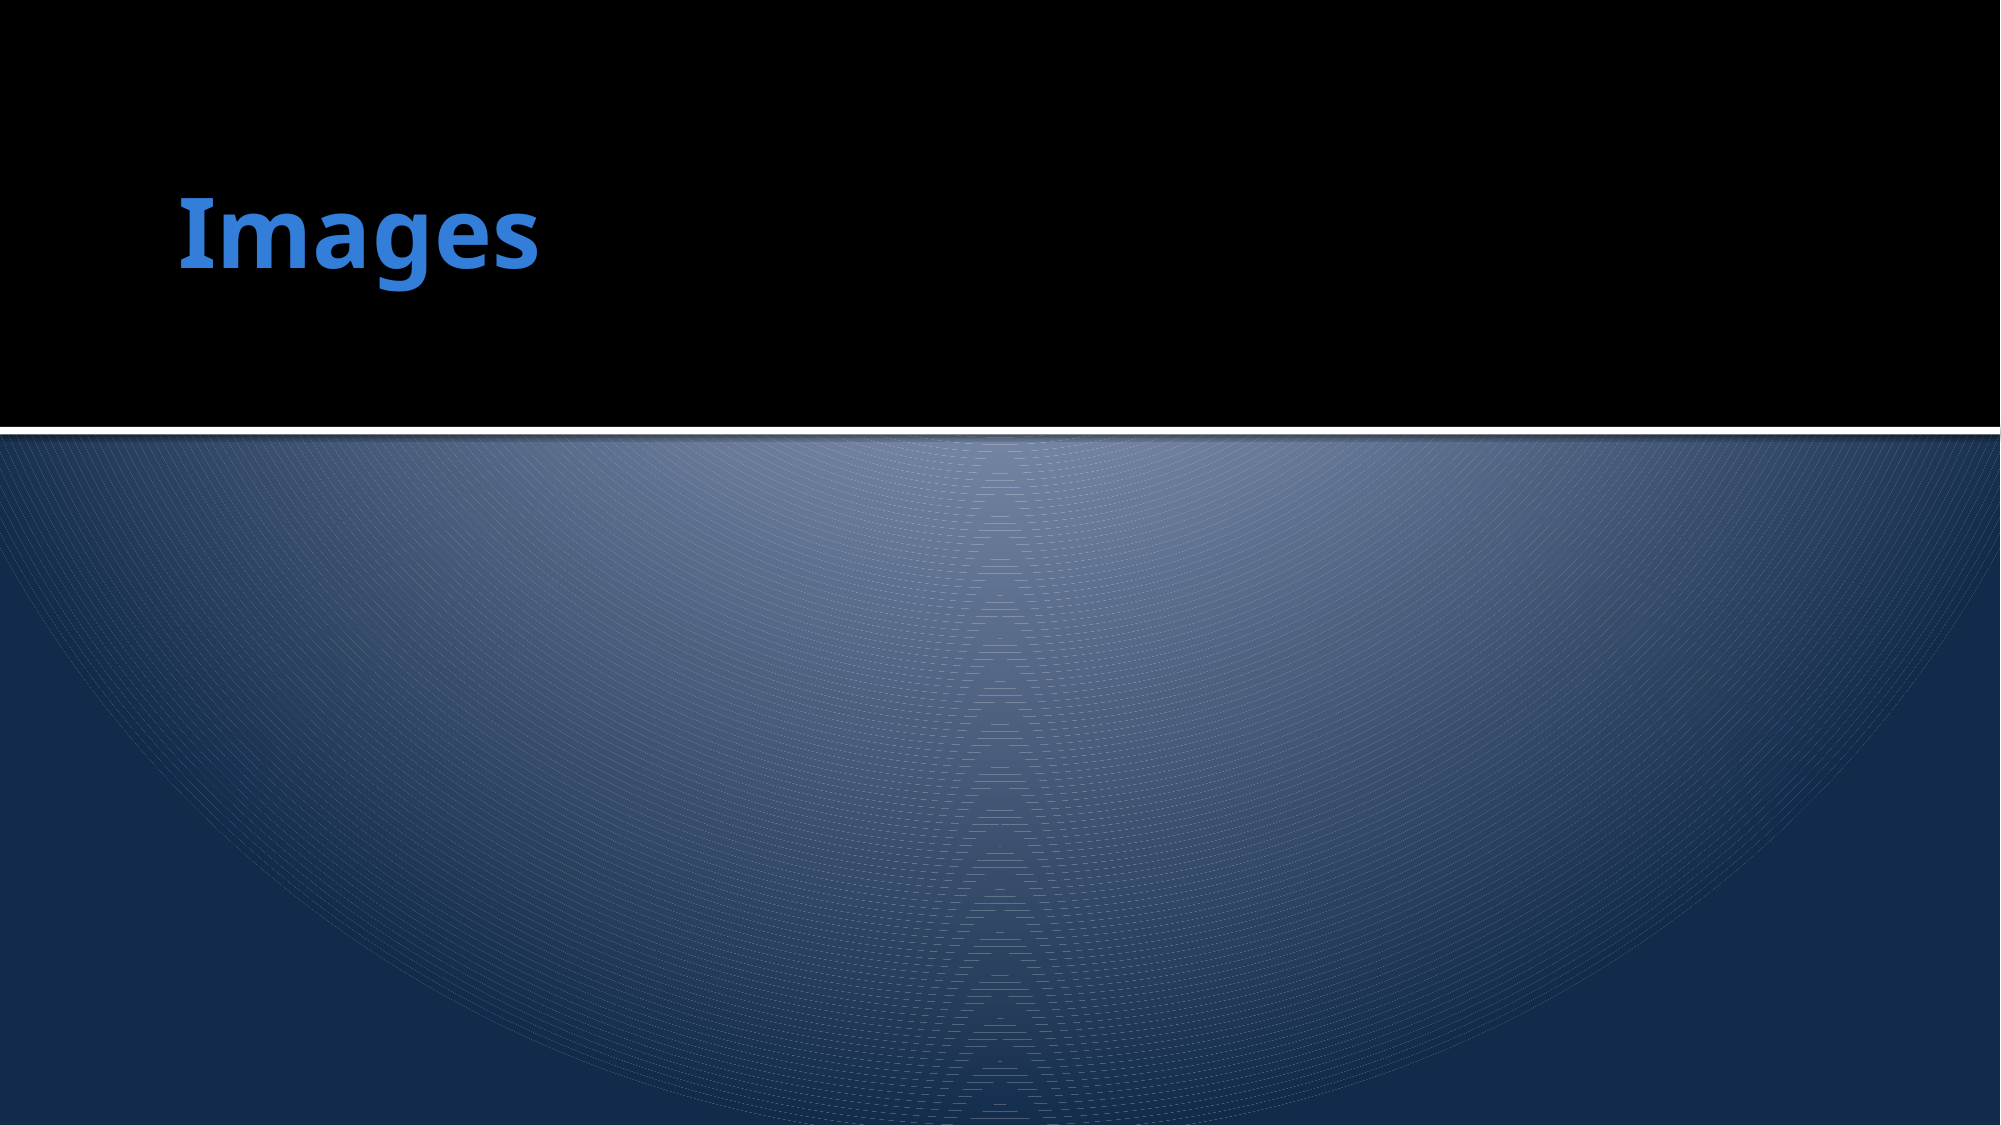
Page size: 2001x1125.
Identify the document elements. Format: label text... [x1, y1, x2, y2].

title Images [163, 19, 1917, 288]
